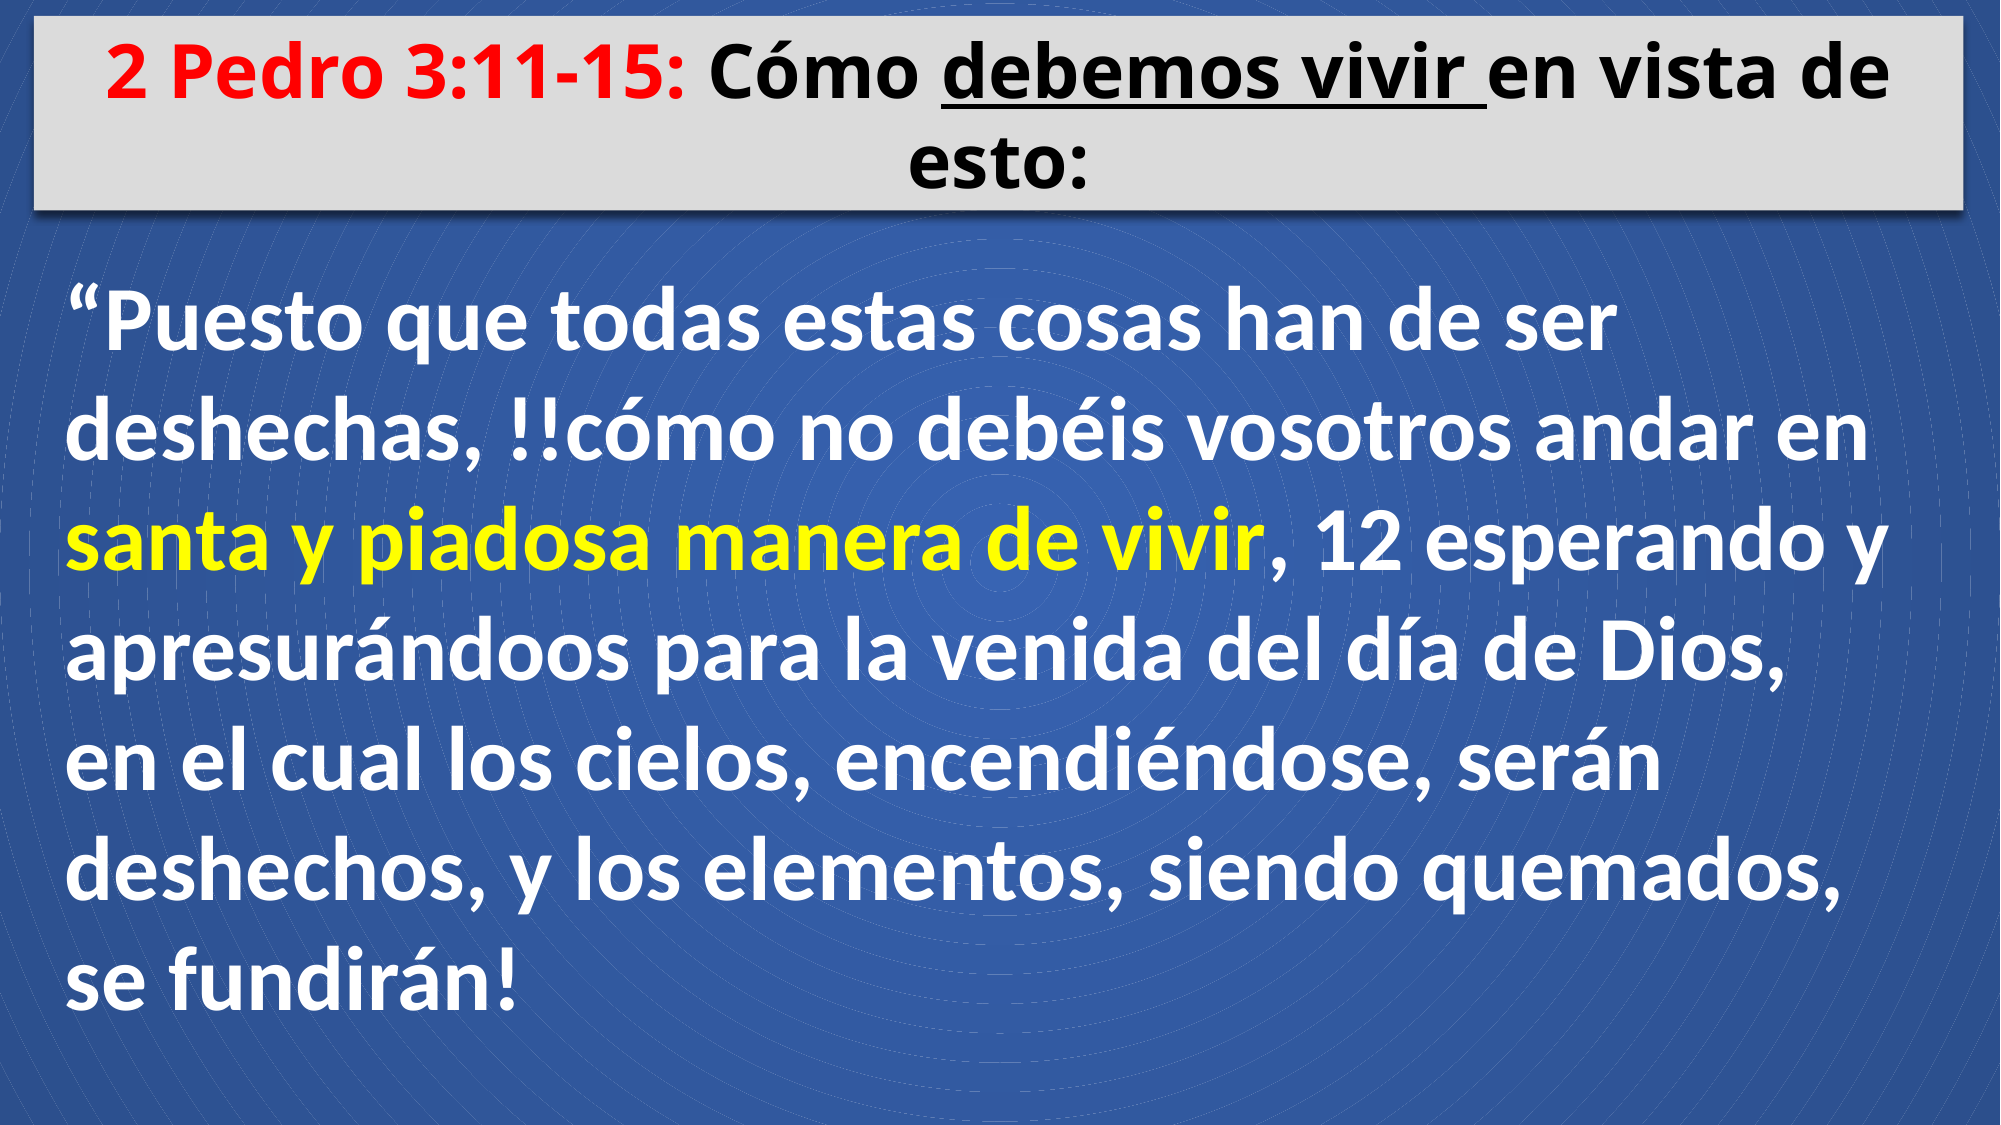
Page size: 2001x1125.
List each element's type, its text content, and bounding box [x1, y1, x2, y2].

text_box “Puesto que todas estas cosas han de ser deshechas, !!cómo no debéis vosotros andar en santa y piadosa manera de vivir, 12 esperando y apresurándoos para la venida del día de Dios, en el cual los cielos, encendiéndose, serán deshechos, y los elementos, siendo quemados, se fundirán! [50, 251, 1912, 1037]
text_box 2 Pedro 3:11-15: Cómo debemos vivir en vista de esto: [33, 15, 1964, 211]
